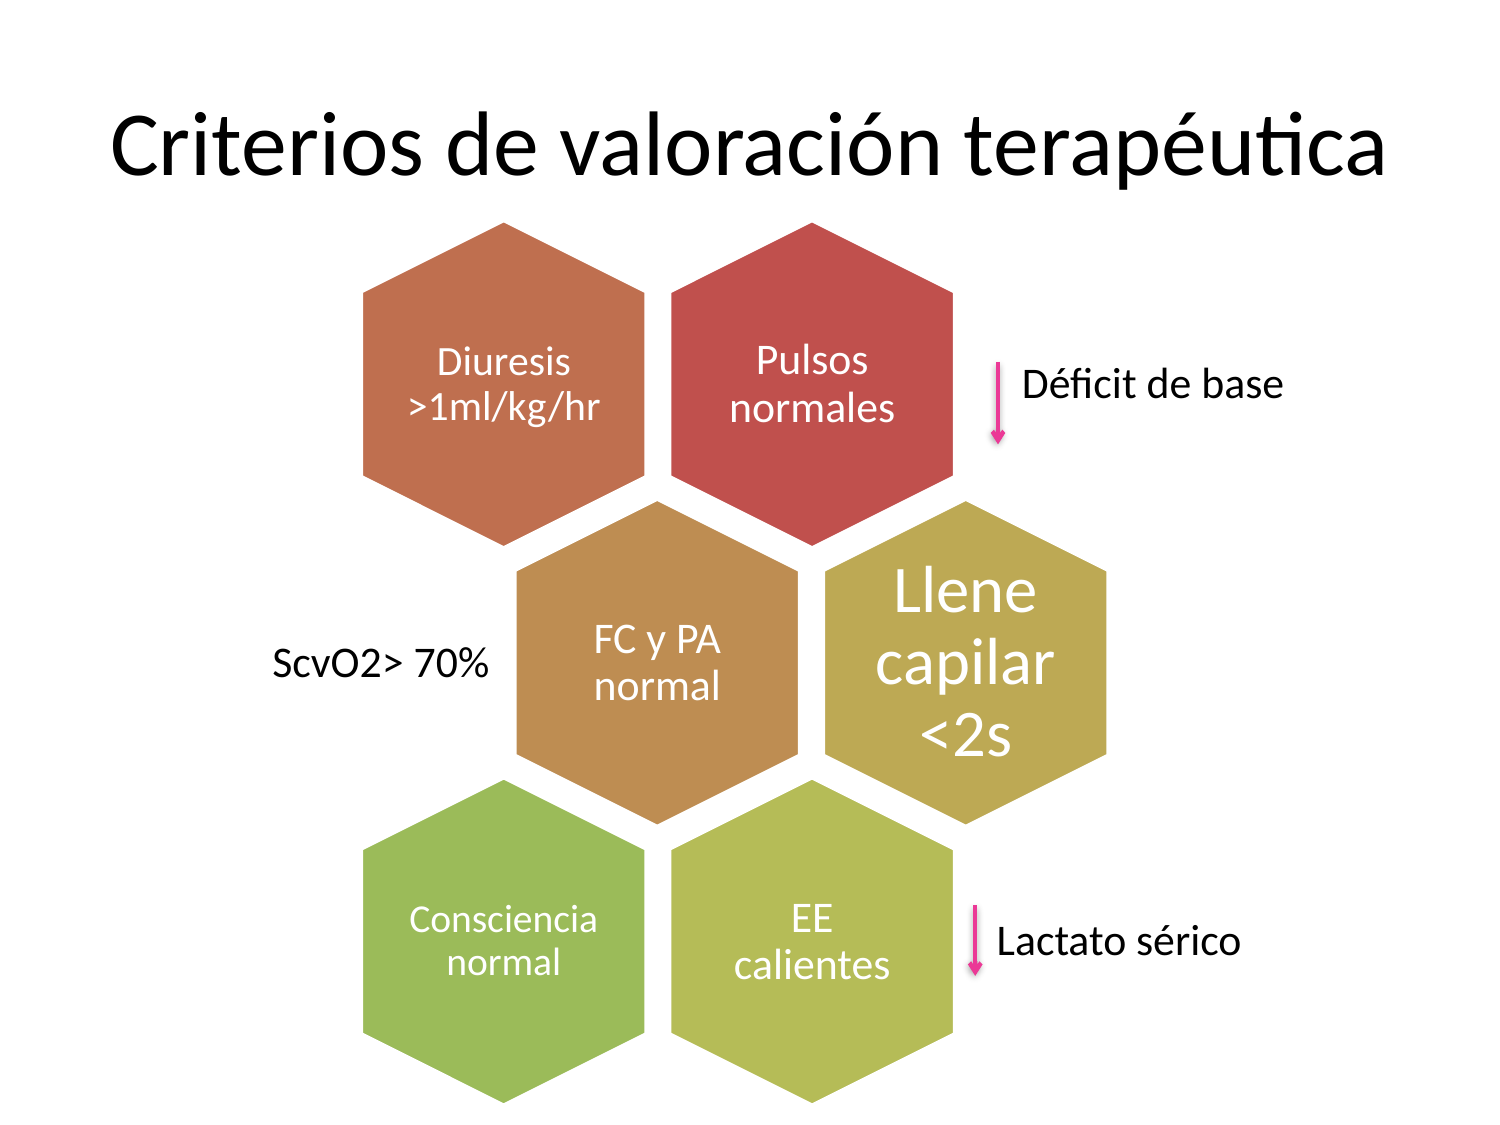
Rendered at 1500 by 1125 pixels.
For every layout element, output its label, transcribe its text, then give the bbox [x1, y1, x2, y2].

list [52, 219, 1426, 1107]
title Criterios de valoración terapéutica [75, 45, 1425, 219]
